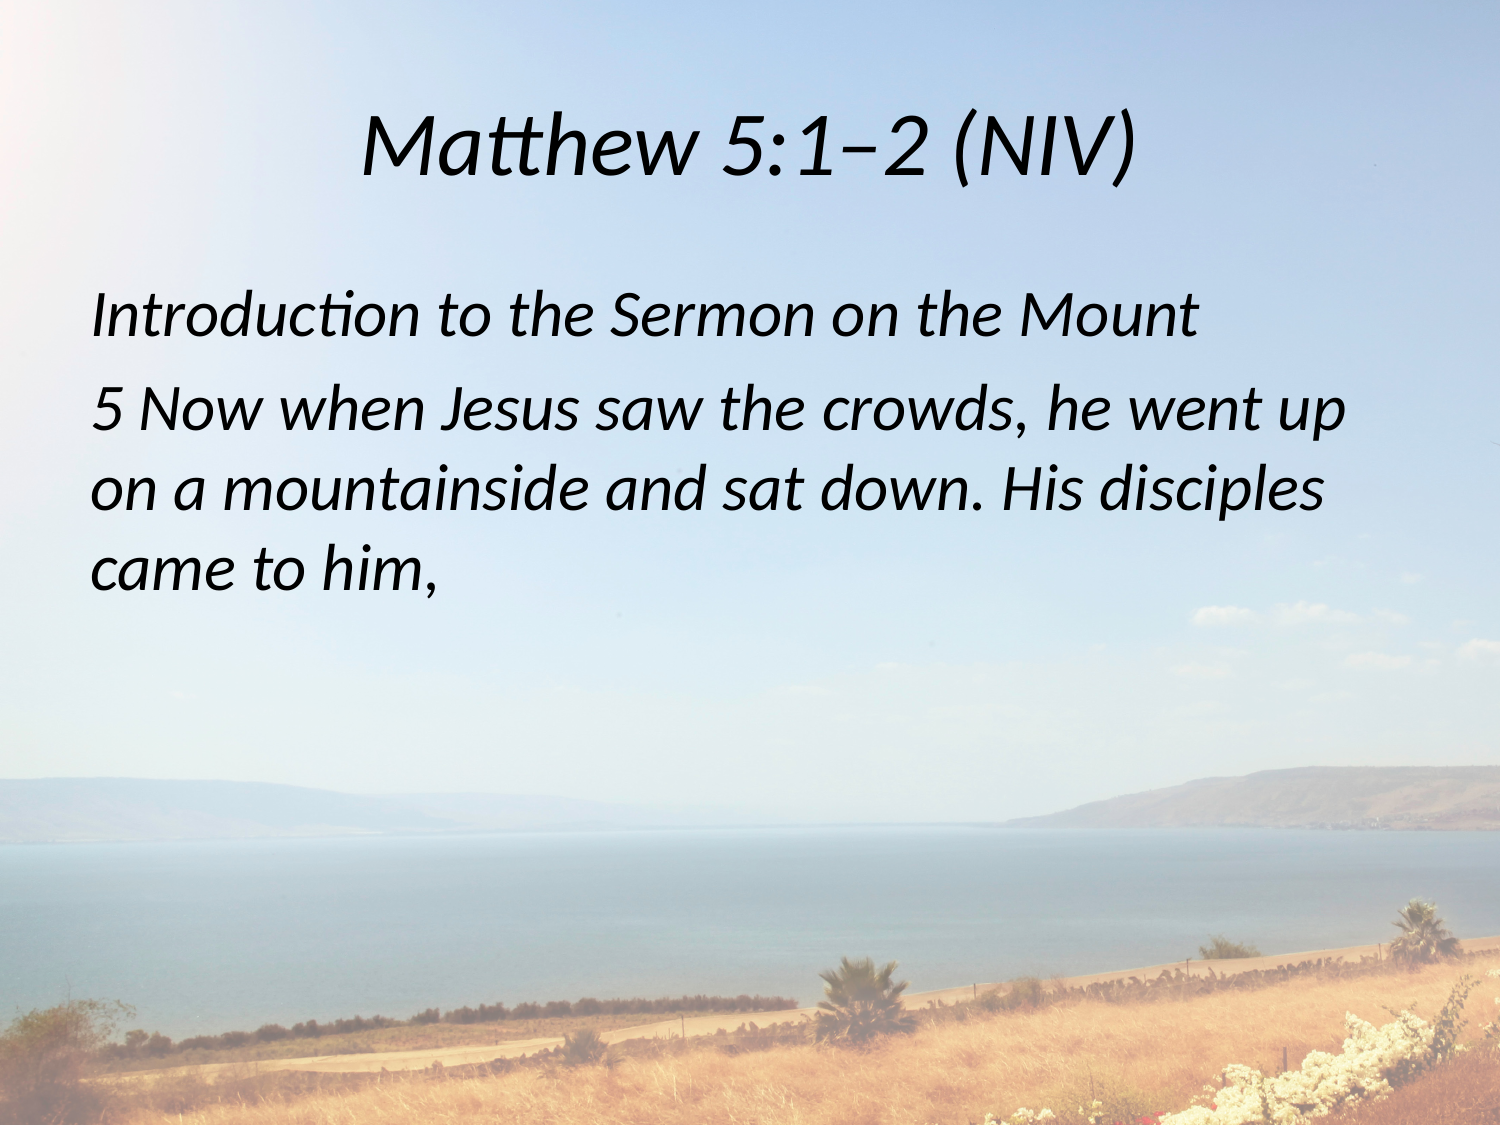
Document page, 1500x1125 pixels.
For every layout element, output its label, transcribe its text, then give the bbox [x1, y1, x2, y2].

list Introduction to the Sermon on the Mount 5 Now when Jesus saw the crowds, he went up on a mountainside and sat down. His disciples came to him, [75, 262, 1425, 1005]
picture [0, 0, 1500, 1125]
title Matthew 5:1–2 (NIV) [75, 45, 1425, 233]
